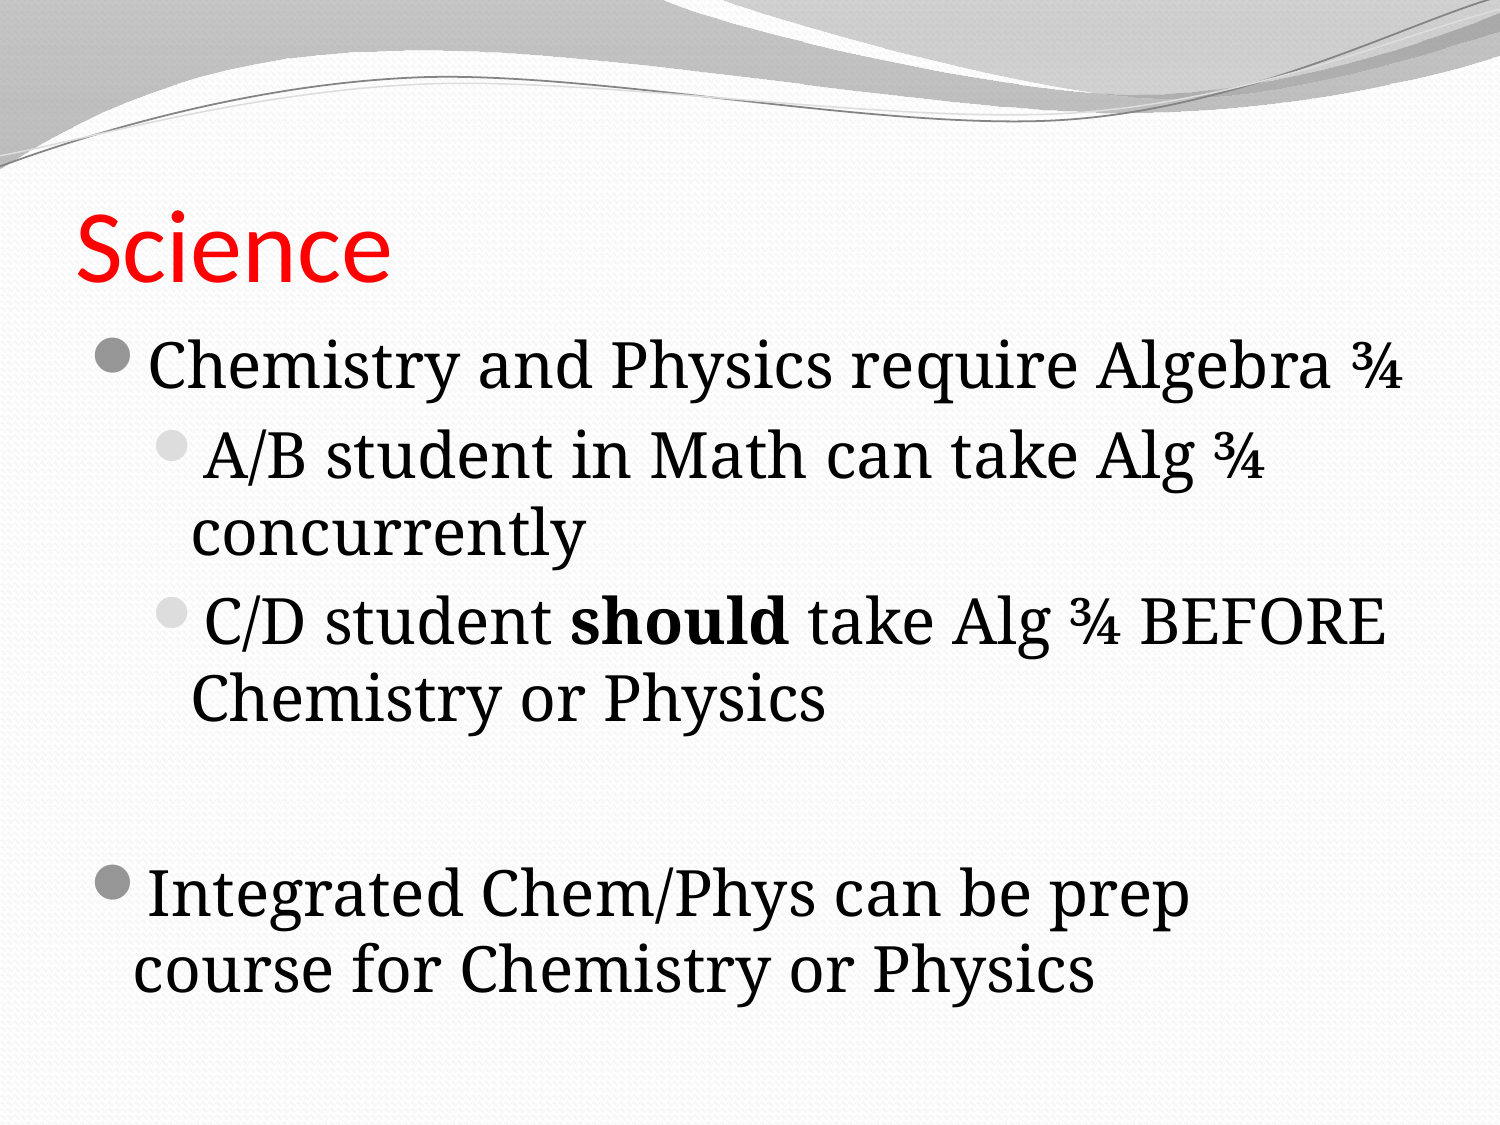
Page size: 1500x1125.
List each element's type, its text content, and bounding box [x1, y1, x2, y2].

title Science [75, 115, 1425, 303]
list Chemistry and Physics require Algebra ¾ A/B student in Math can take Alg ¾ concurrently C/D student should take Alg ¾ BEFORE Chemistry or Physics Integrated Chem/Phys can be prep course for Chemistry or Physics [75, 317, 1425, 1038]
